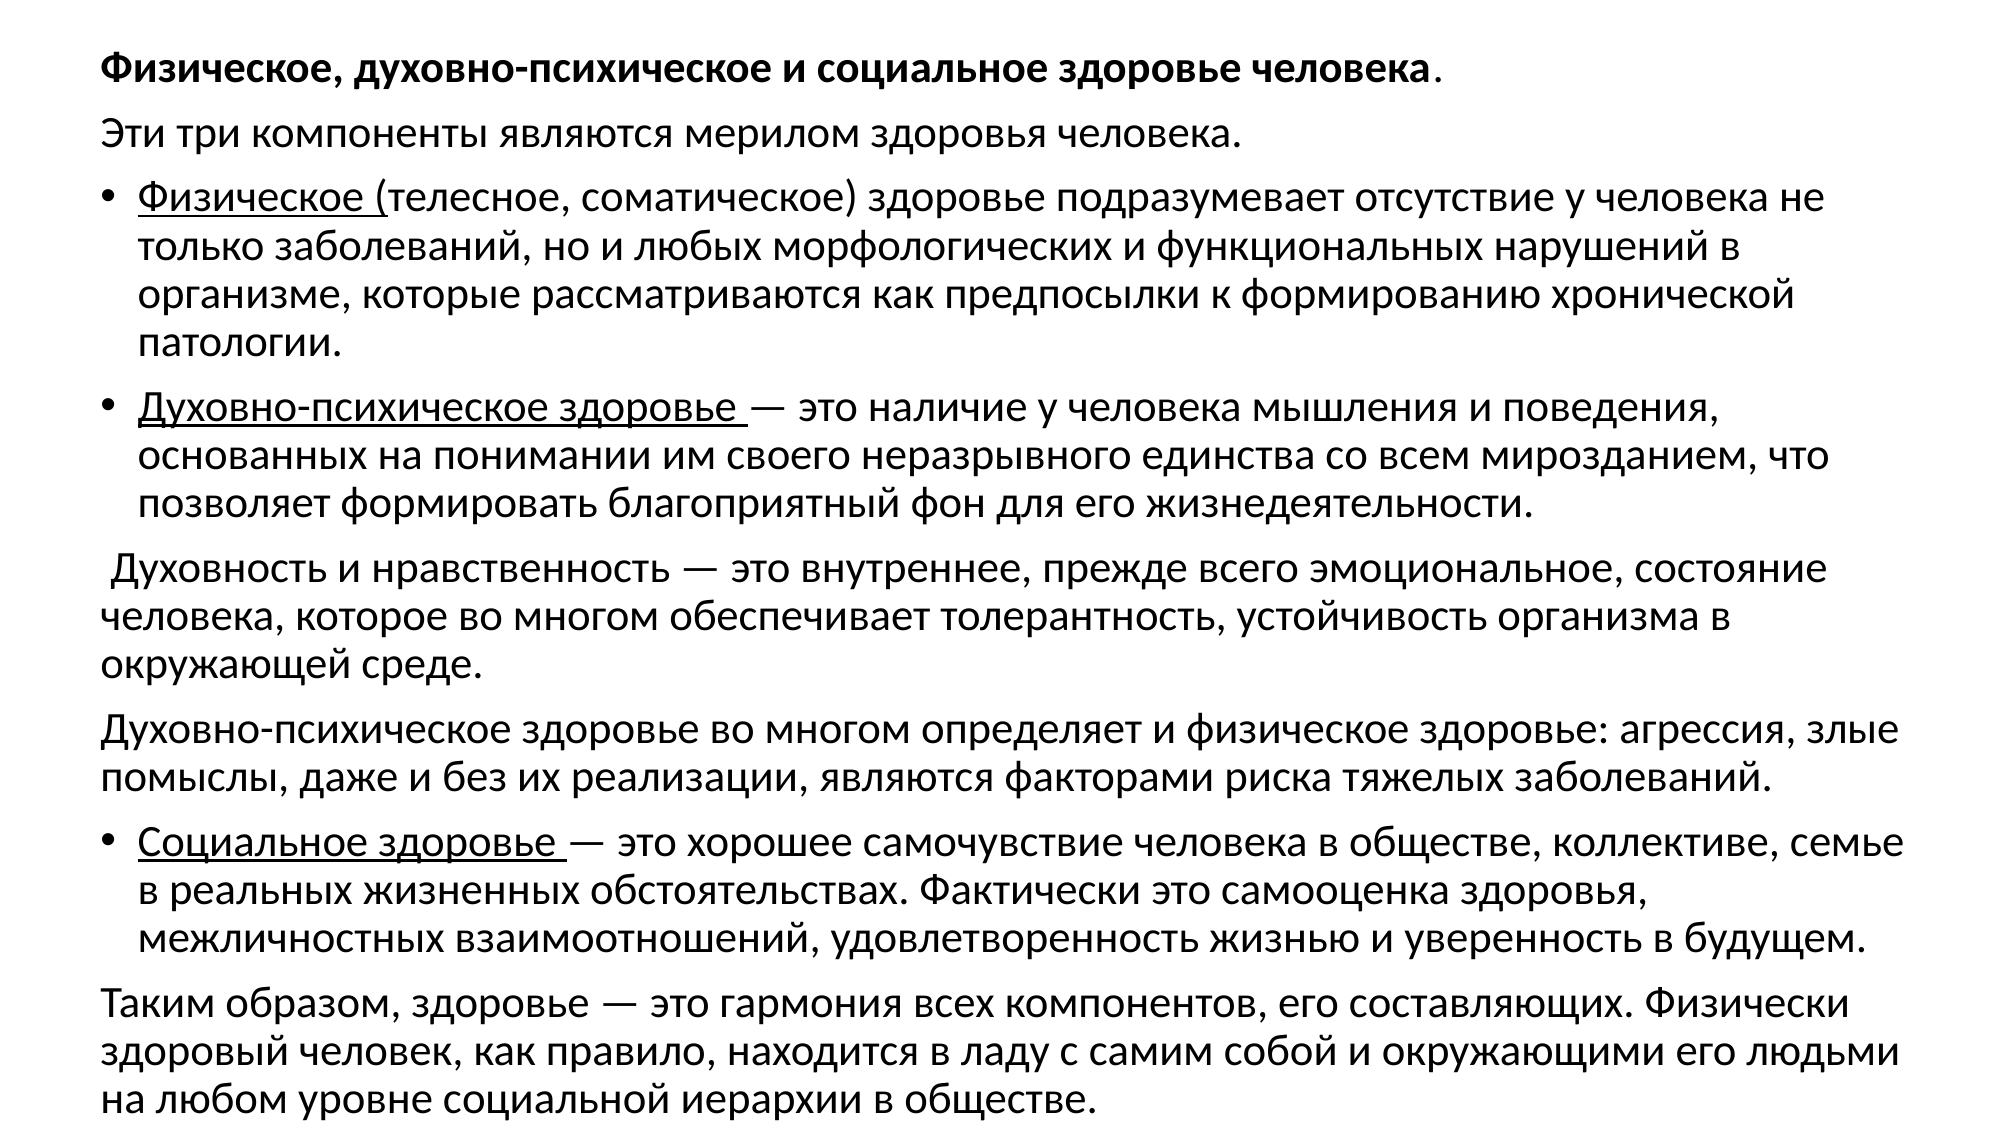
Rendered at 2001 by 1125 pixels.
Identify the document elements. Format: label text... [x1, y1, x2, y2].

list Физическое, духовно-психическое и социальное здоровье человека. Эти три компоненты являются мерилом здоровья человека. Физическое (телесное, соматическое) здоровье подразумевает отсутствие у человека не только заболеваний, но и любых морфологических и функциональных нарушений в организме, которые рассматриваются как предпосылки к формированию хронической патологии. Духовно-психическое здоровье — это наличие у человека мышления и поведения, основанных на понимании им своего неразрывного единства со всем мирозданием, что позволяет формировать благоприятный фон для его жизнедеятельности. Духовность и нравственность — это внутреннее, прежде всего эмоциональное, состояние человека, которое во многом обеспечивает толерантность, устойчивость организма в окружающей среде. Духовно-психическое здоровье во многом определяет и физическое здоровье: агрессия, злые помыслы, даже и без их реализации, являются факторами риска тяжелых заболеваний. Социальное здоровье — это хорошее самочувствие человека в обществе, коллективе, семье в реальных жизненных обстоятельствах. Фактически это самооценка здоровья, межличностных взаимоотношений, удовлетворенность жизнью и уверенность в будущем. Таким образом, здоровье — это гармония всех компонентов, его составляющих. Физически здоровый человек, как правило, находится в ладу с самим собой и окружающими его людьми на любом уровне социальной иерархии в обществе. [85, 36, 1952, 1125]
